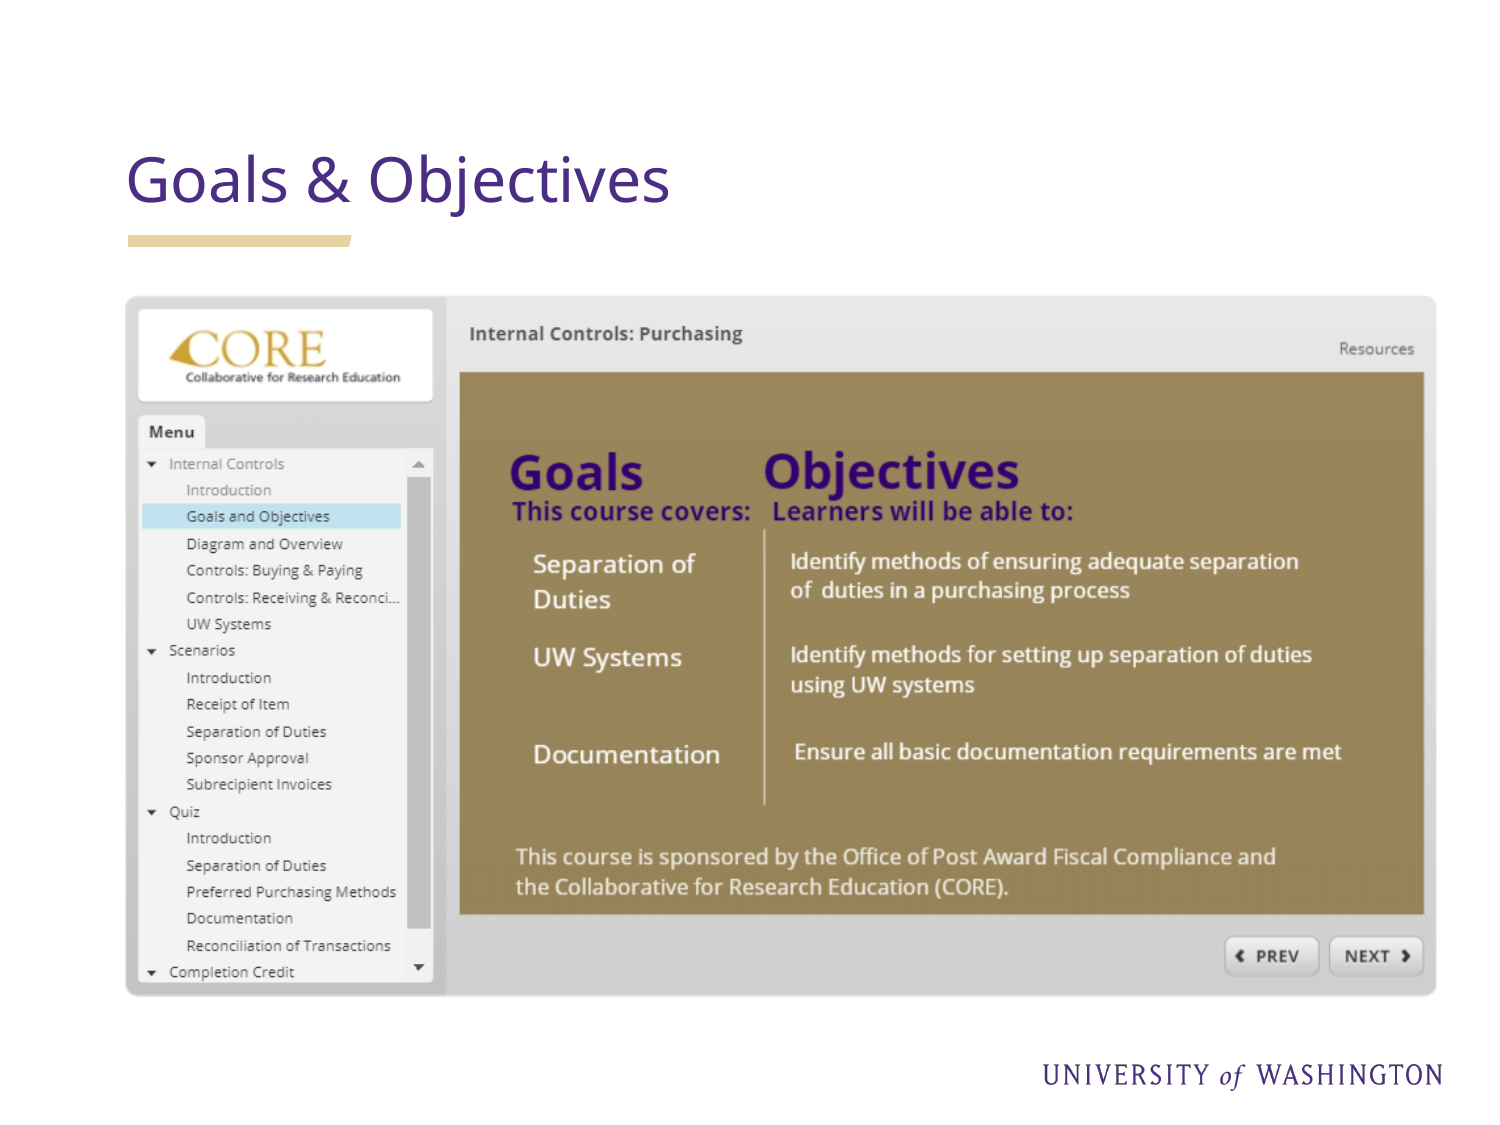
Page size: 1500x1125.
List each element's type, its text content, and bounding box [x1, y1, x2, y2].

list Goals & Objectives [110, 60, 1453, 224]
picture [128, 235, 352, 247]
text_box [125, 291, 1442, 1005]
picture [1043, 1064, 1442, 1091]
